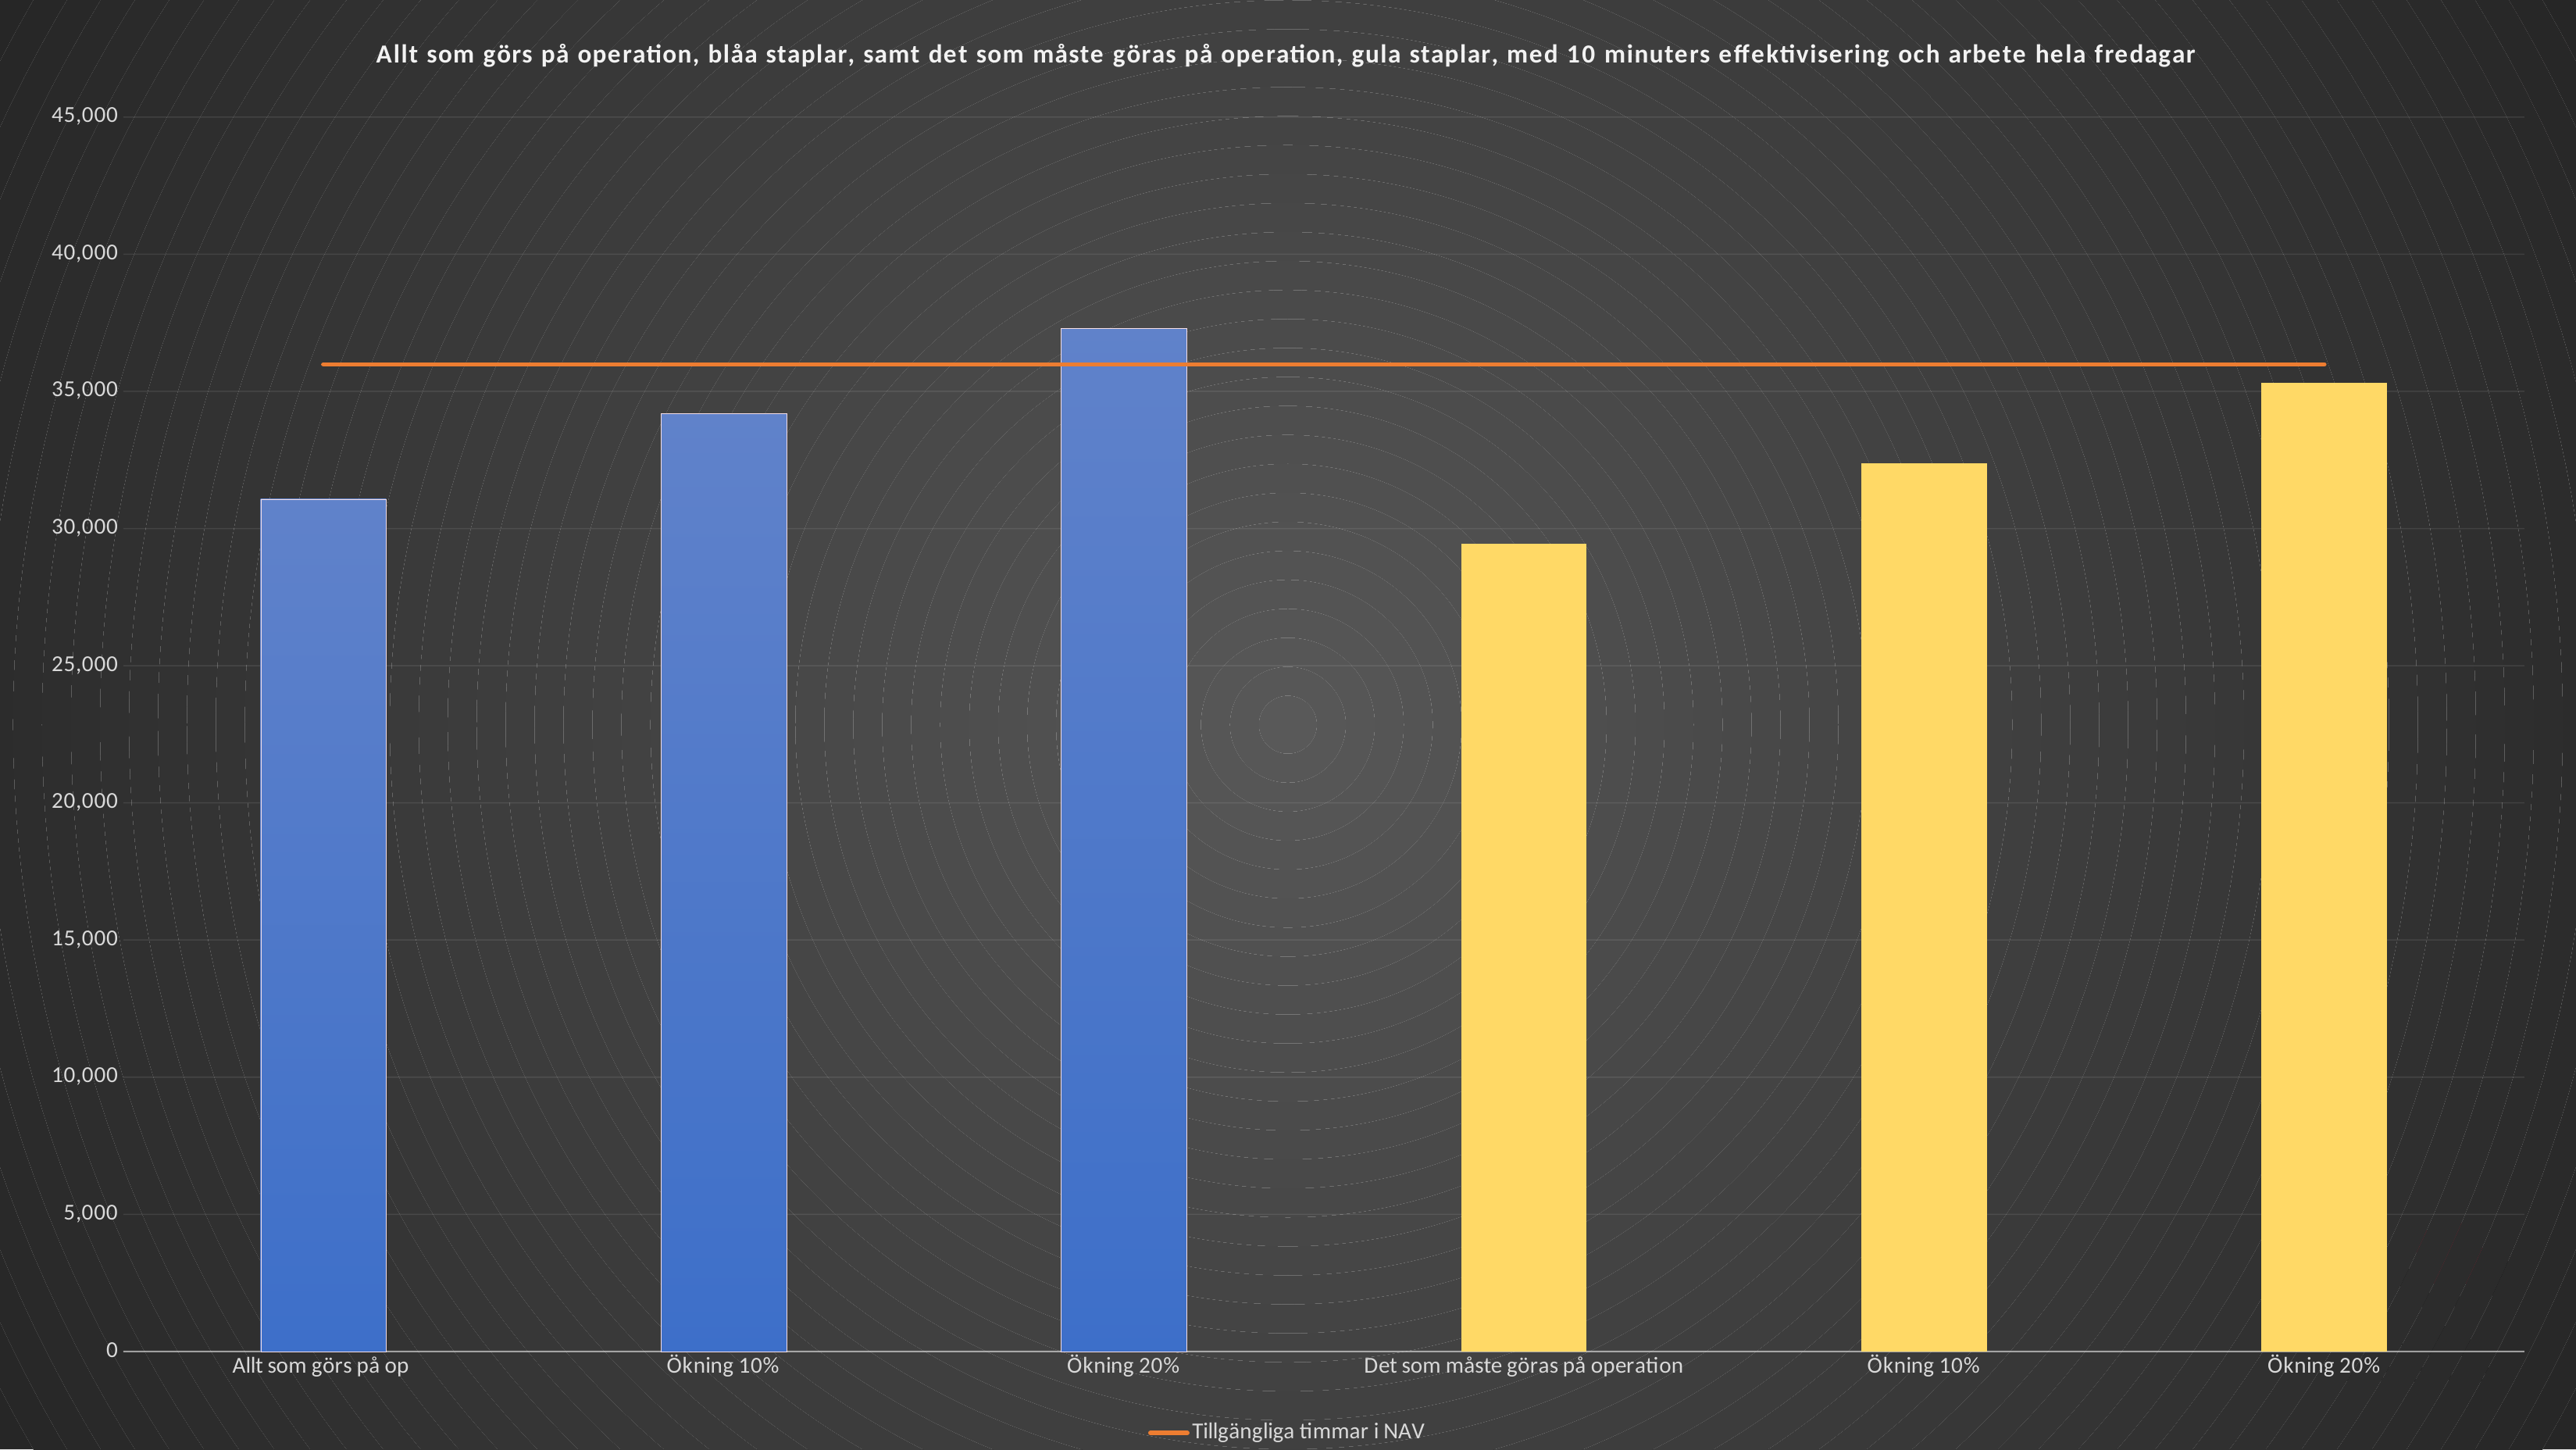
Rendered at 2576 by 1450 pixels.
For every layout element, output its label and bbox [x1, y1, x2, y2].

chart [0, 0, 2576, 1450]
